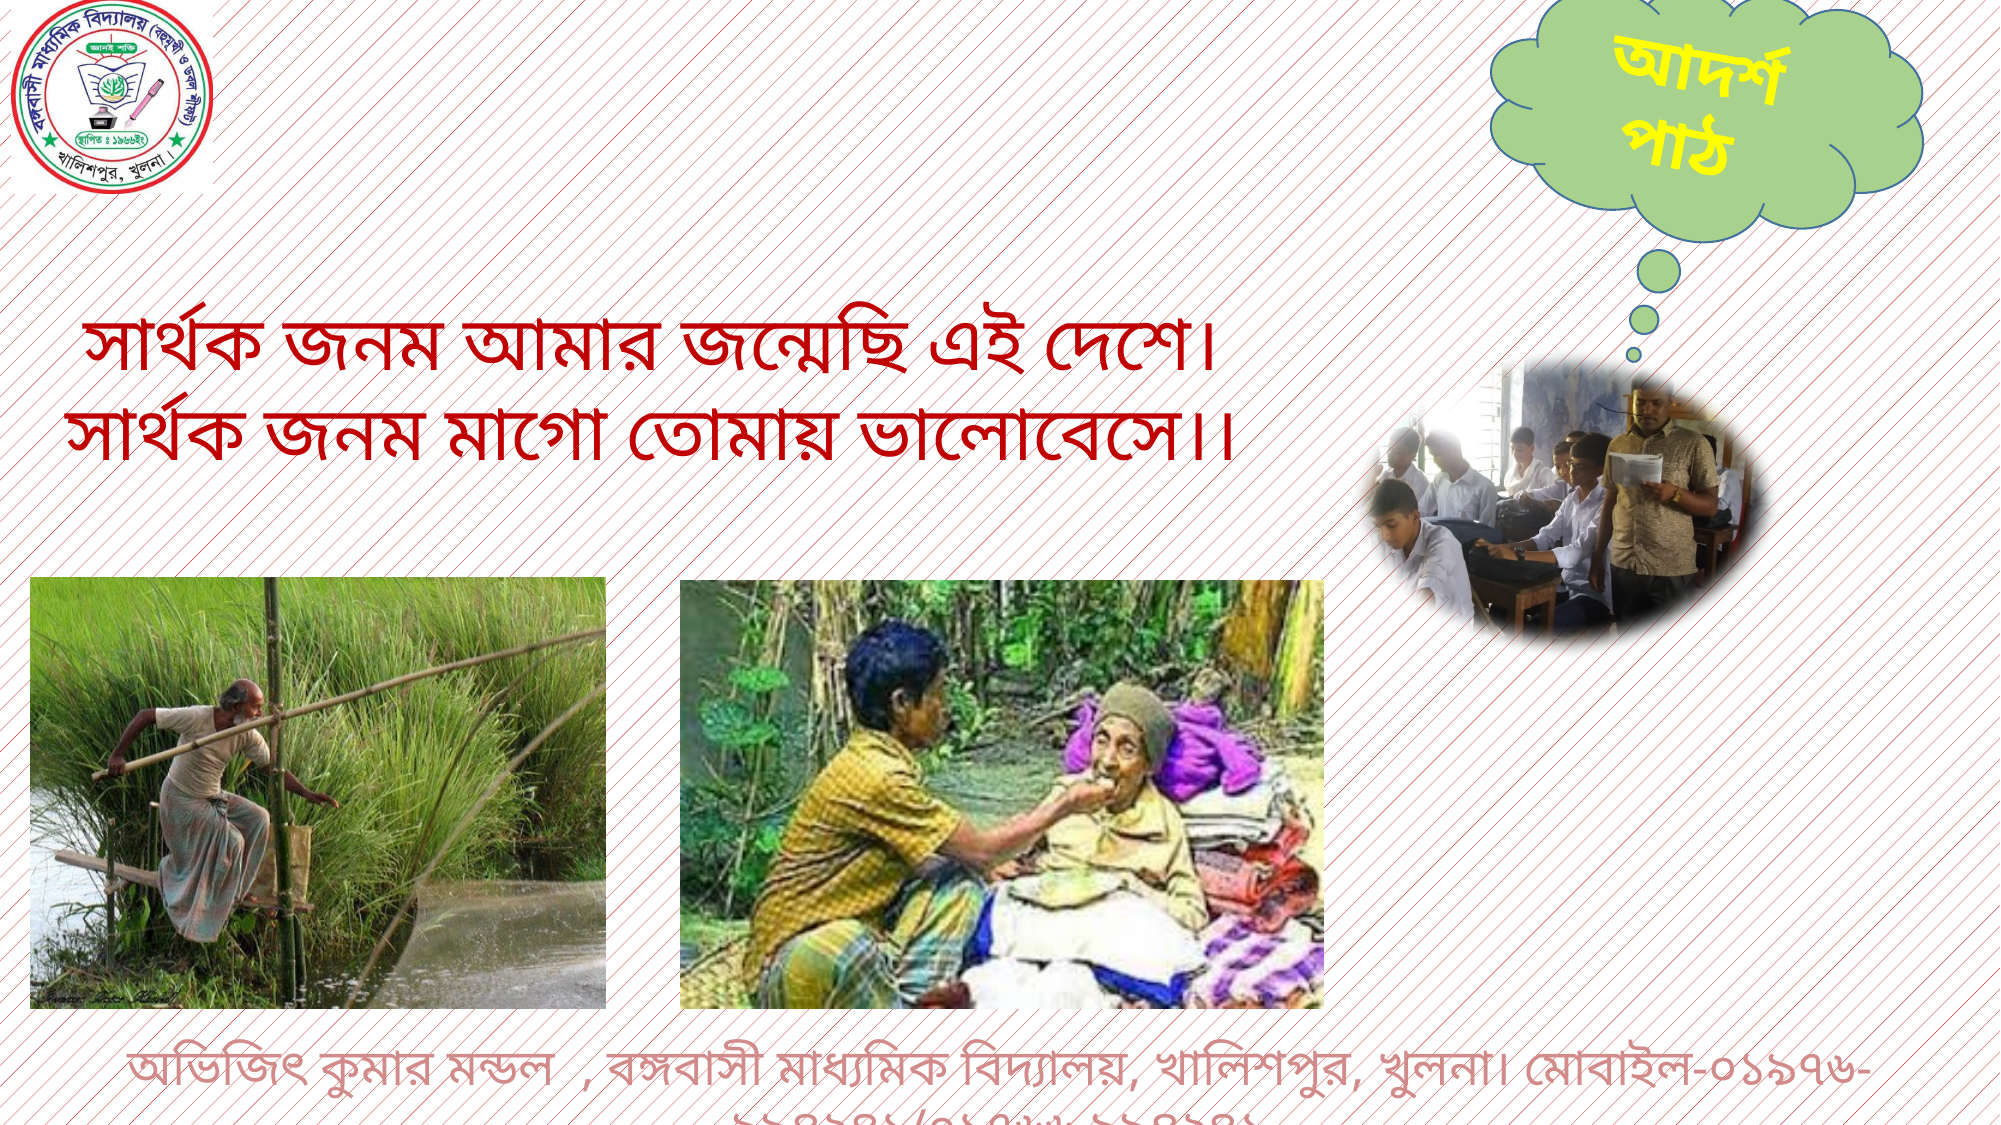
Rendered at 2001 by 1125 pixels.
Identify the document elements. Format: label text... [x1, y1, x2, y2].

footer অভিজিৎ কুমার মন্ডল , বঙ্গবাসী মাধ্যমিক বিদ্যালয়, খালিশপুর, খুলনা। মোবাইল-০১৯৭৬-৯৯৪২৪১/০১৭৬৬-৯৯৪২৪১ [0, 1065, 2000, 1125]
picture [680, 580, 1324, 1009]
text_box আদর্শ পাঠ [1636, 249, 1682, 294]
picture [11, 0, 213, 194]
picture [1348, 345, 1784, 660]
text_box আদর্শ পাঠ [1489, 0, 1925, 244]
text_box আদর্শ পাঠ [1629, 304, 1660, 336]
text_box সার্থক জনম আমার জন্মেছি এই দেশে। সার্থক জনম মাগো তোমায় ভালোবেসে।। [30, 262, 1274, 509]
picture [30, 577, 606, 1009]
